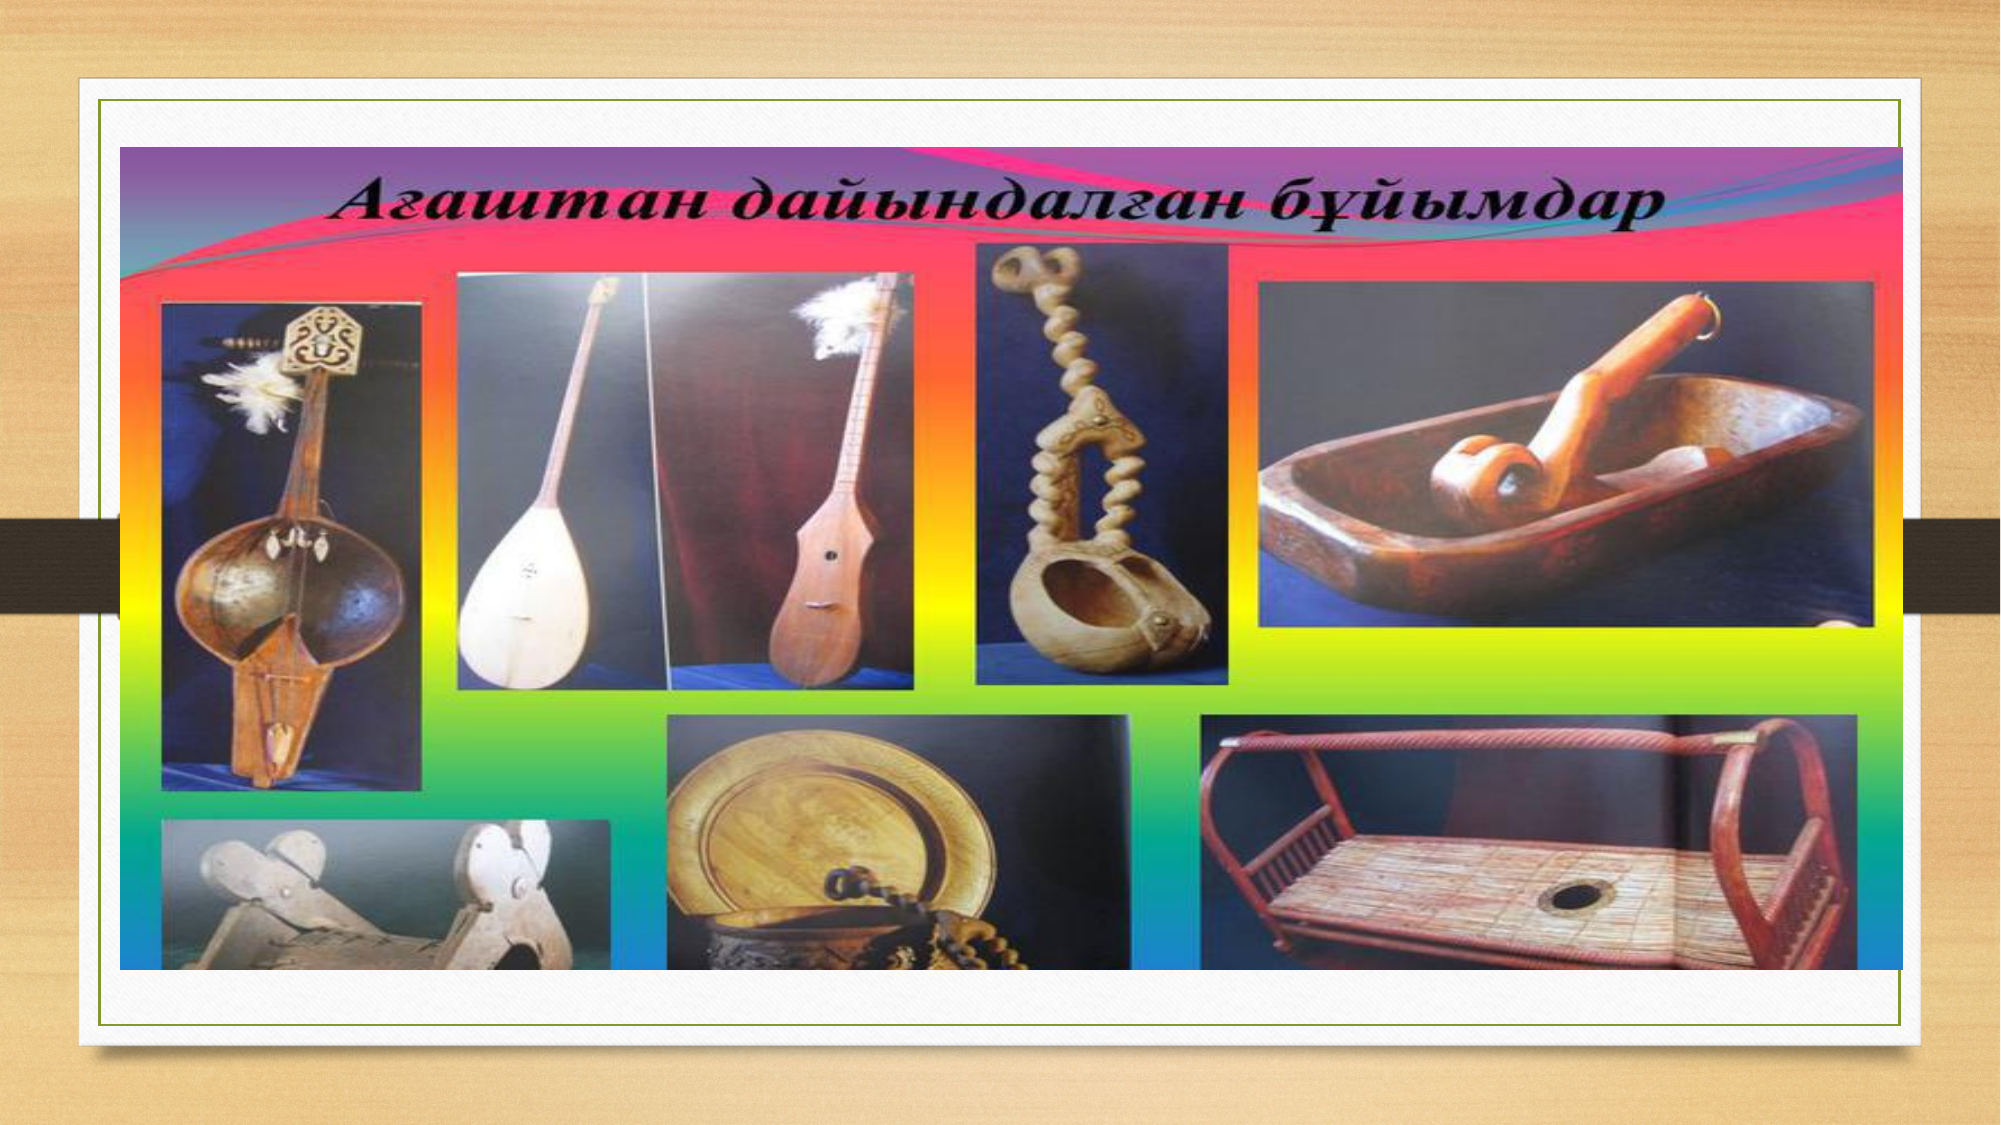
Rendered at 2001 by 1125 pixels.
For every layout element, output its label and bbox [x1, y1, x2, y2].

picture [0, 0, 2001, 1125]
list [119, 104, 1917, 970]
